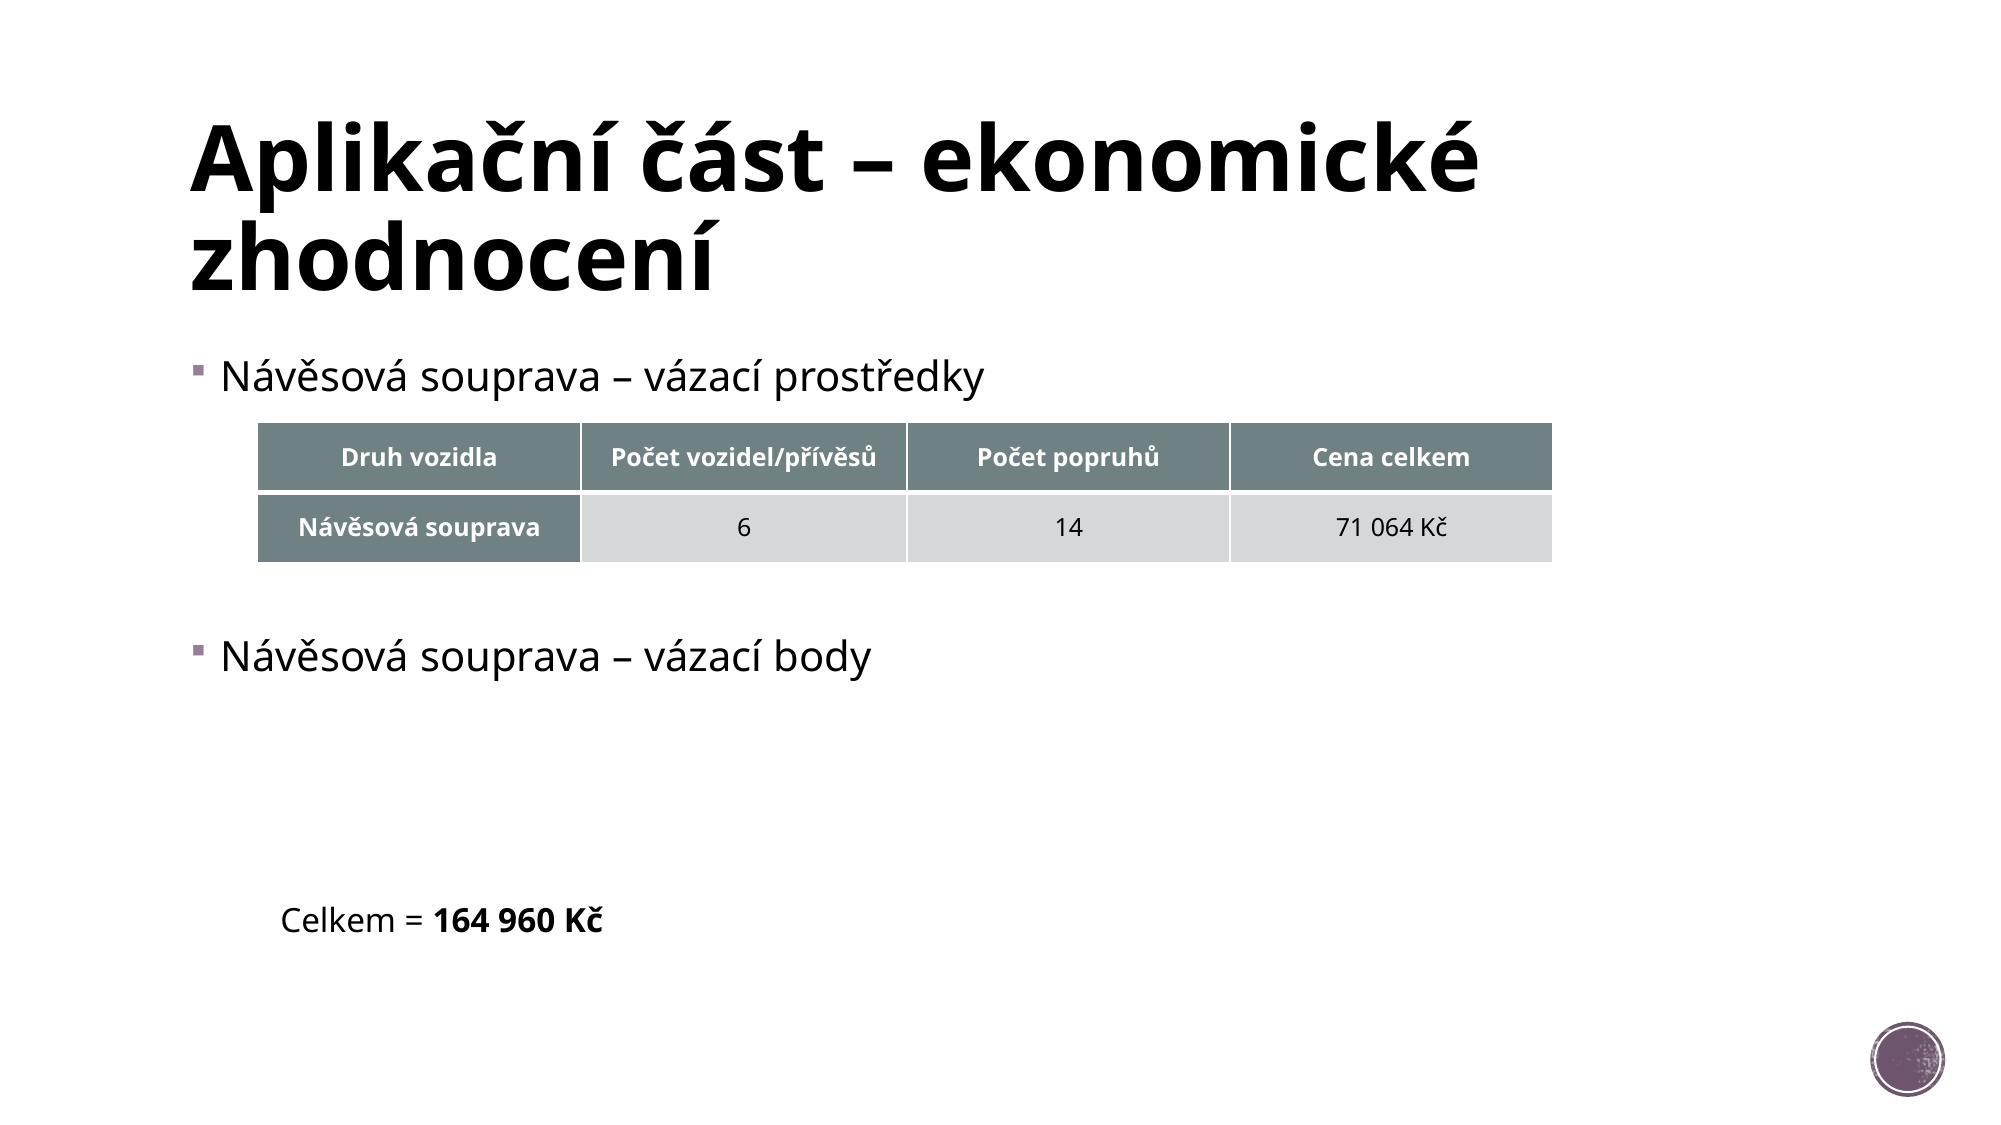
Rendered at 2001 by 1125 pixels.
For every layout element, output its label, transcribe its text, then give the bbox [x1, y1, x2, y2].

table_cell 14 [908, 495, 1229, 562]
table_header Počet popruhů [908, 423, 1229, 490]
title Aplikační část – ekonomické zhodnocení [175, 79, 1826, 344]
table_header Druh vozidla [258, 423, 580, 490]
table_cell Návěsová souprava [258, 495, 580, 562]
table_cell 6 [582, 495, 906, 562]
table_header Počet vozidel/přívěsů [582, 423, 906, 490]
table_header Cena celkem [1231, 423, 1552, 490]
table_cell 71 064 Kč [1231, 495, 1552, 562]
